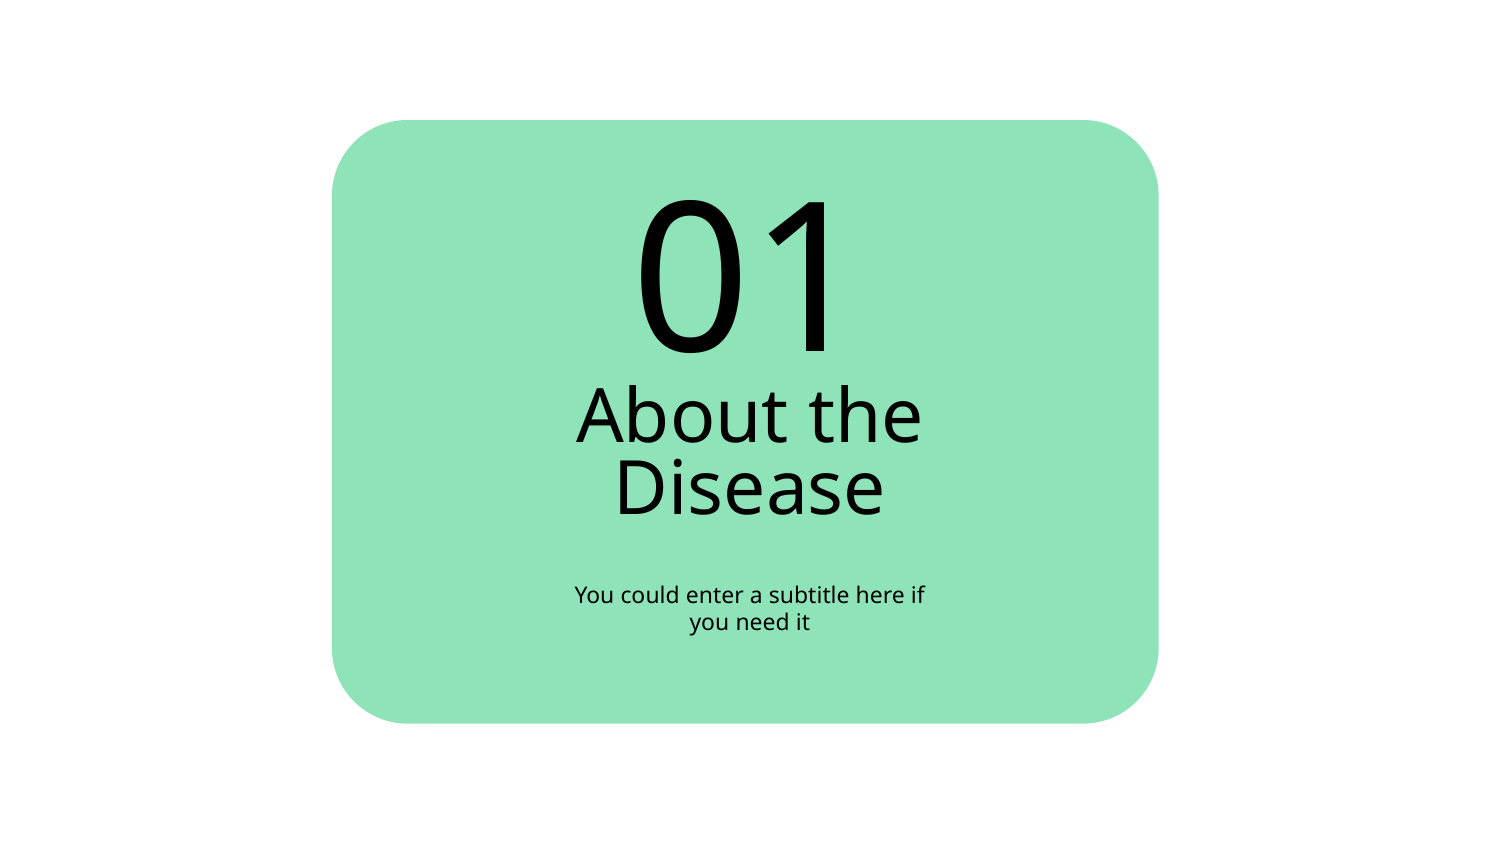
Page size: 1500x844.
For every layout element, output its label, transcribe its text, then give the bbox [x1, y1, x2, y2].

text_box [331, 408, 1159, 724]
text_box [345, 119, 1146, 153]
subtitle You could enter a subtitle here if you need it [557, 565, 943, 696]
title About the Disease [511, 408, 989, 509]
title 01 [305, 153, 1195, 408]
